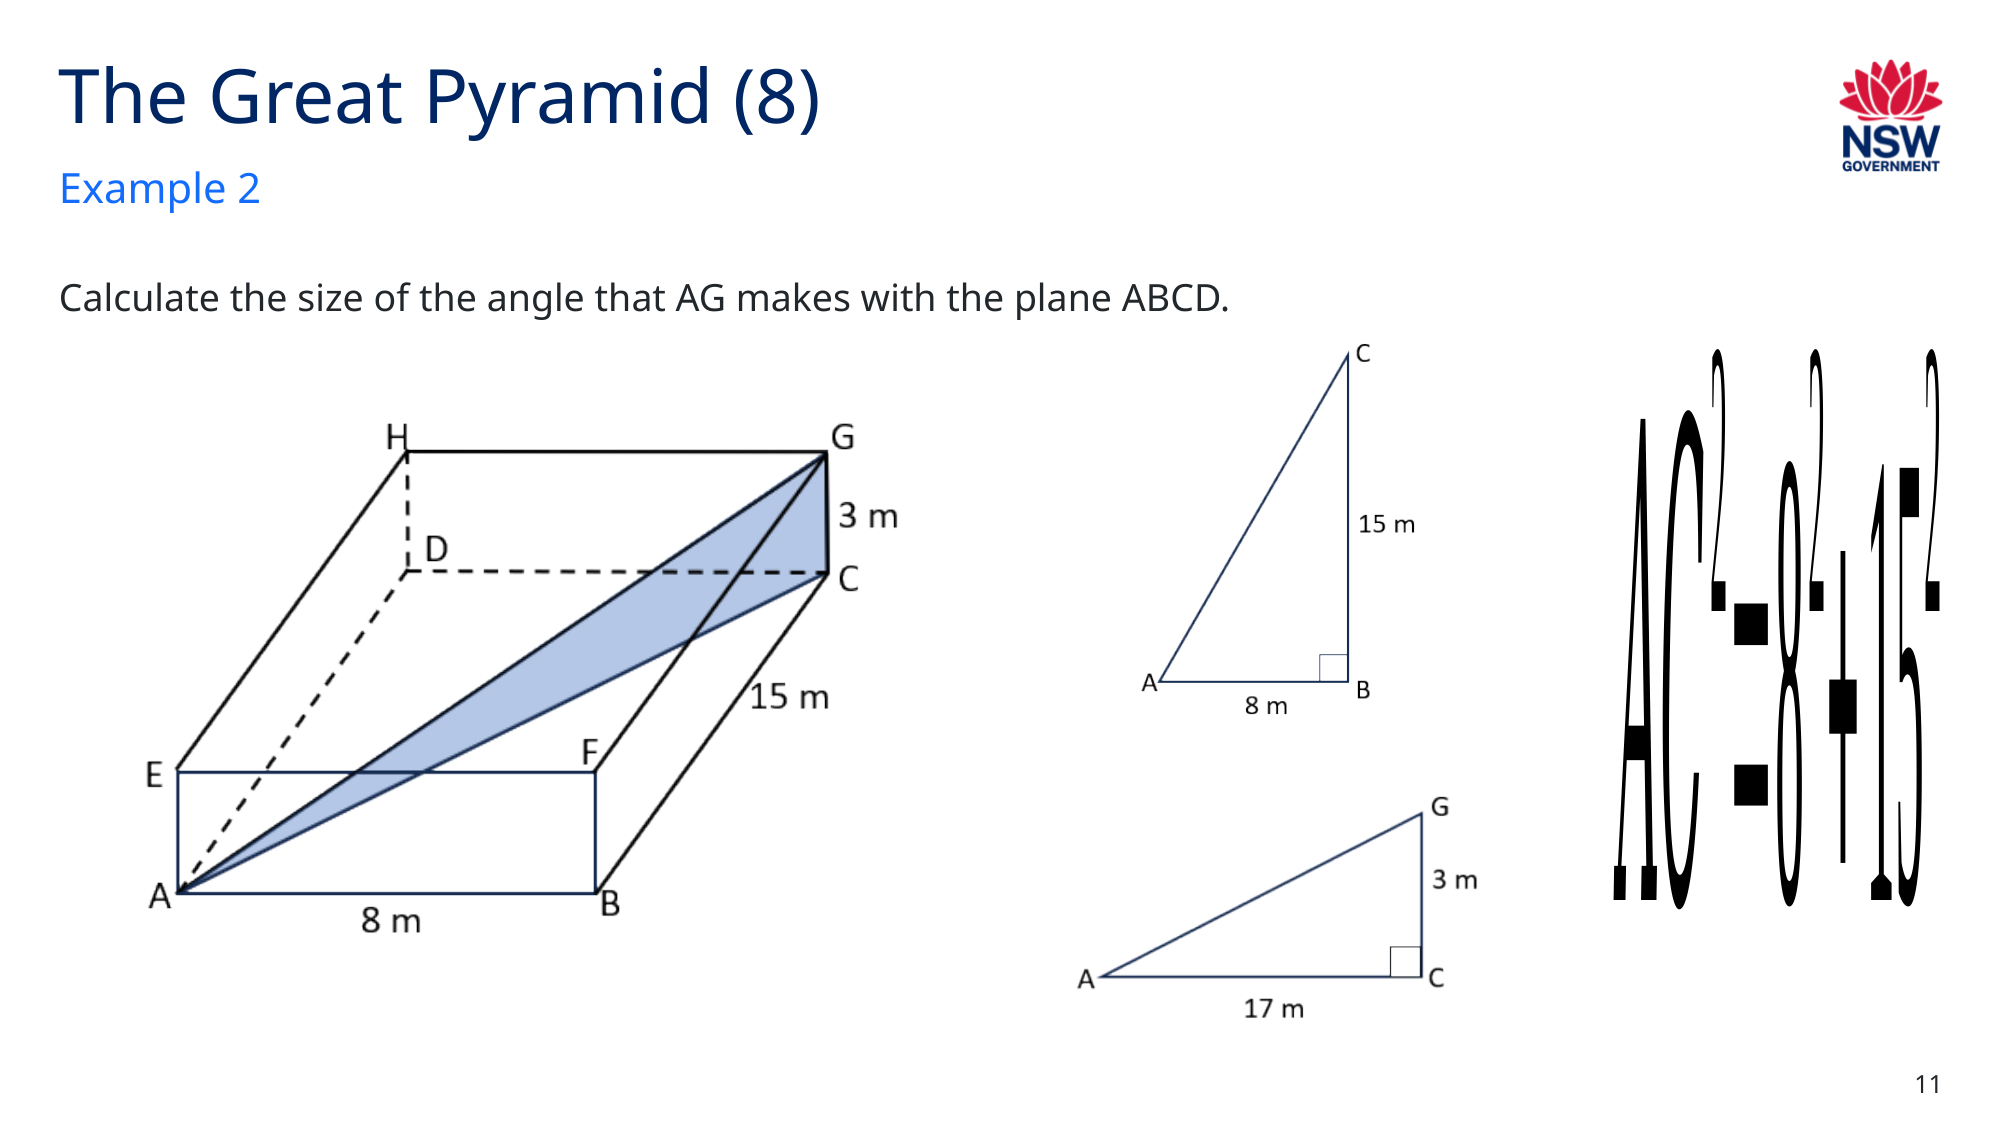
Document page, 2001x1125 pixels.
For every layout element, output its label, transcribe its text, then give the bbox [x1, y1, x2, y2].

title The Great Pyramid (8) [59, 59, 1713, 149]
picture [1839, 59, 1943, 172]
picture [1059, 776, 1505, 1069]
slide_number 11 [1824, 1068, 1943, 1099]
picture [1116, 326, 1448, 742]
text_box Calculate the size of the angle that AG makes with the plane ABCD. [58, 251, 1233, 350]
list Example 2 [59, 161, 1713, 212]
picture [58, 366, 989, 978]
